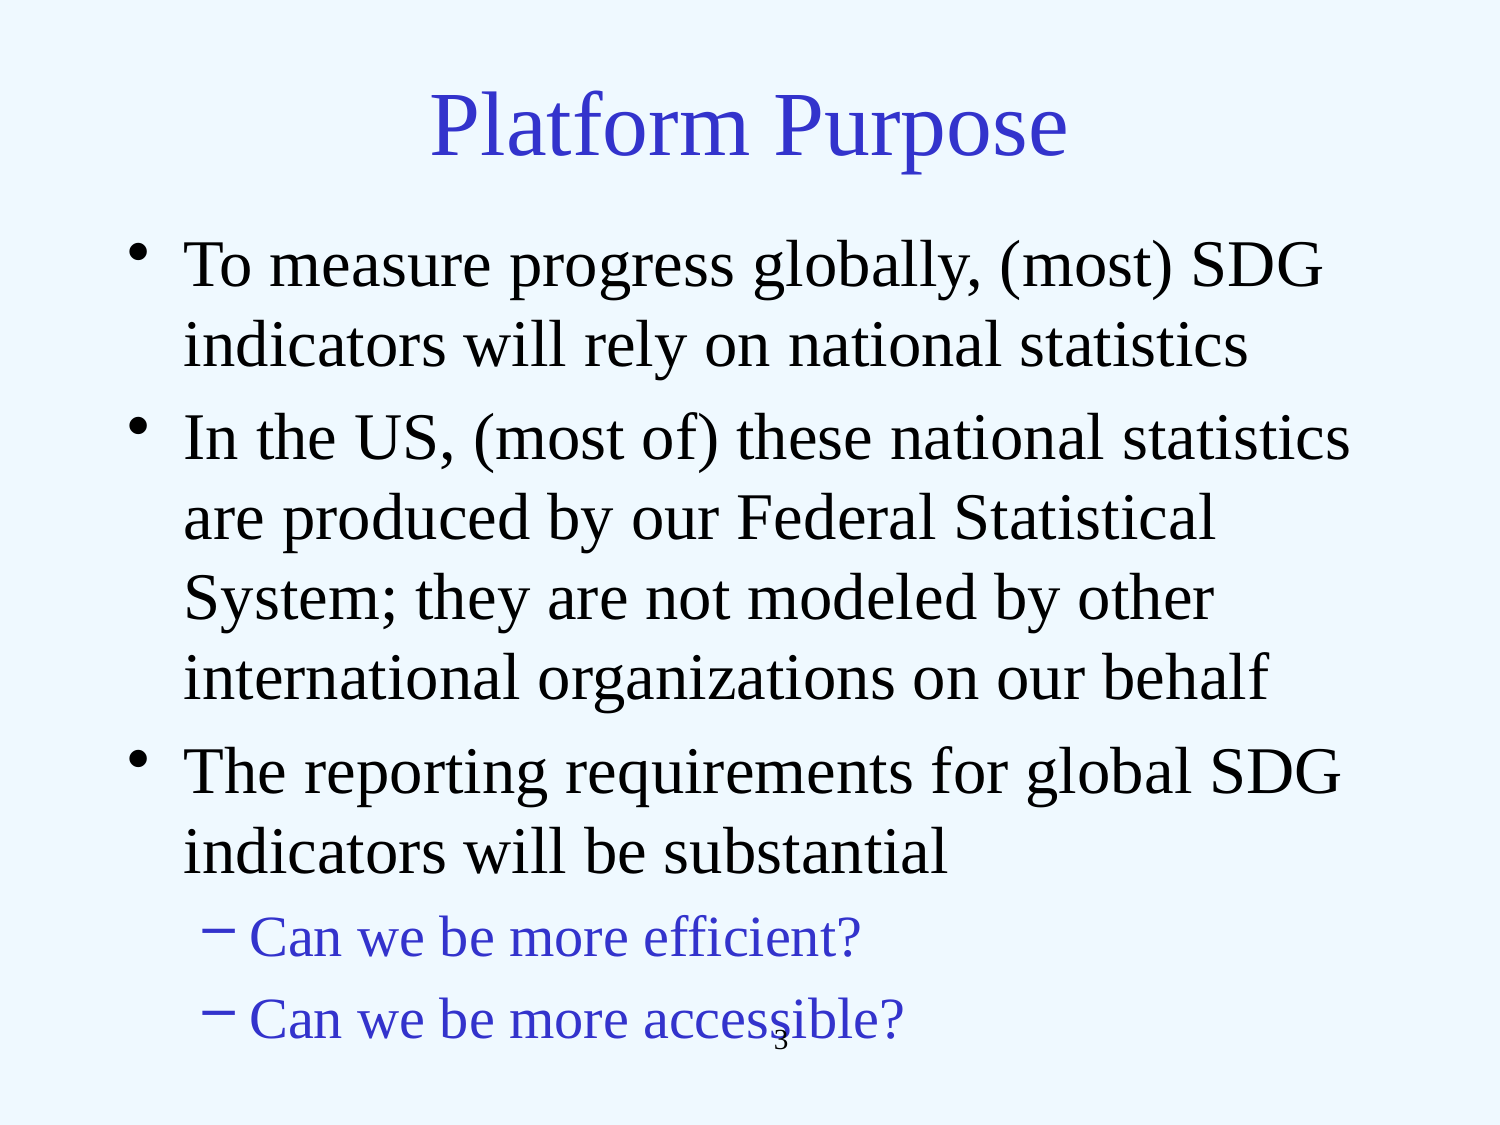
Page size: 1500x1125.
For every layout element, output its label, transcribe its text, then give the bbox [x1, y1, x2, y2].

list To measure progress globally, (most) SDG indicators will rely on national statistics In the US, (most of) these national statistics are produced by our Federal Statistical System; they are not modeled by other international organizations on our behalf The reporting requirements for global SDG indicators will be substantial Can we be more efficient? Can we be more accessible? [112, 212, 1438, 888]
title Platform Purpose [112, 24, 1388, 212]
slide_number 3 [624, 1012, 938, 1088]
